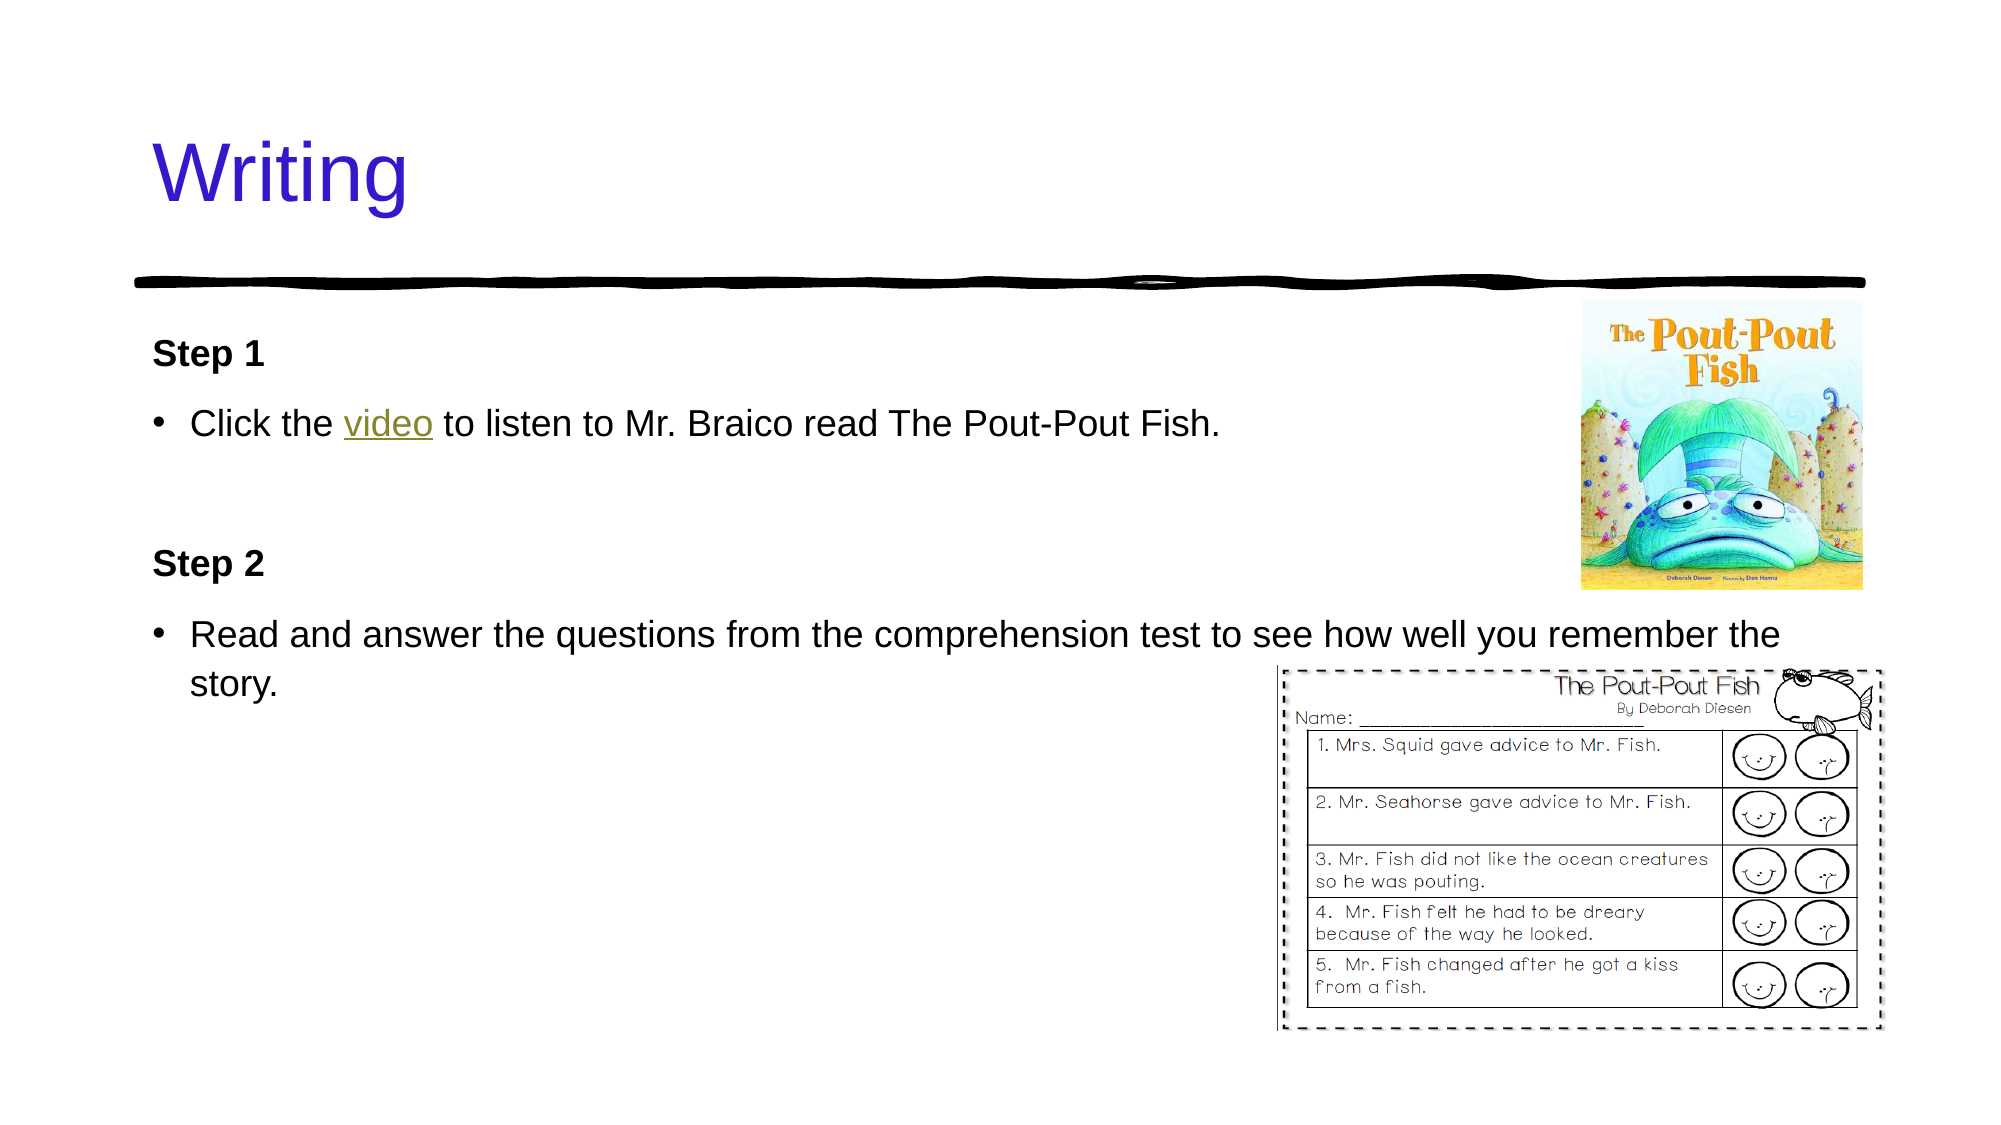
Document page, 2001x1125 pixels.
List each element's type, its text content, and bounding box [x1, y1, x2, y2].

picture [1581, 300, 1863, 590]
picture [1277, 665, 1886, 1031]
list Step 1 Click the video to listen to Mr. Braico read The Pout-Pout Fish. Step 2 Read and answer the questions from the comprehension test to see how well you remember the story. [137, 316, 1863, 1014]
title Writing [137, 59, 1863, 278]
